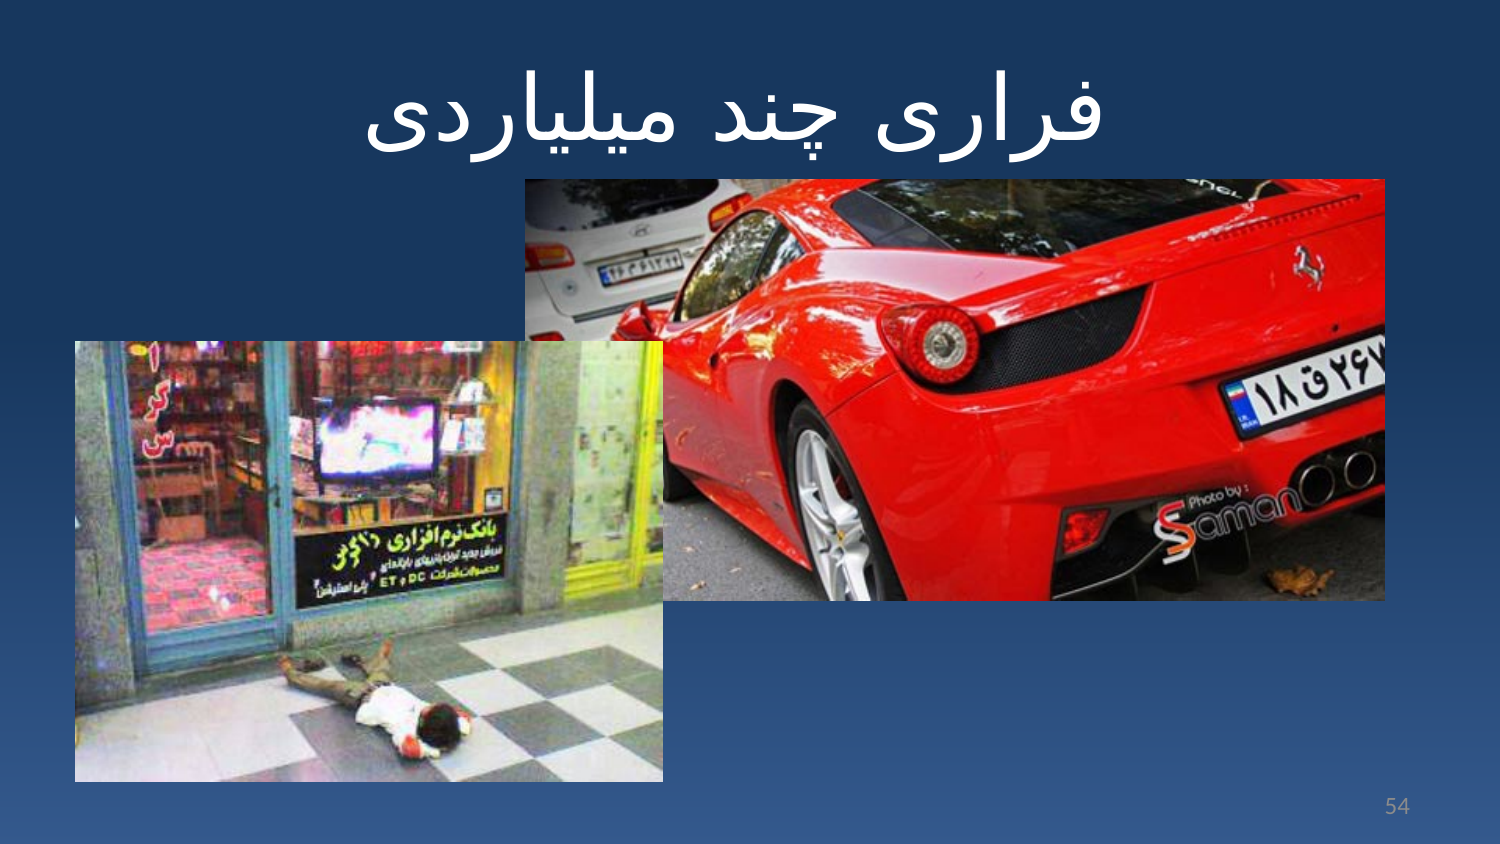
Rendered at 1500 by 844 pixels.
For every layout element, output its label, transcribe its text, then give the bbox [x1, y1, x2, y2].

title فراری چند میلیاردی [75, 33, 1425, 175]
picture [74, 179, 1385, 783]
slide_number 54 [1074, 782, 1425, 827]
